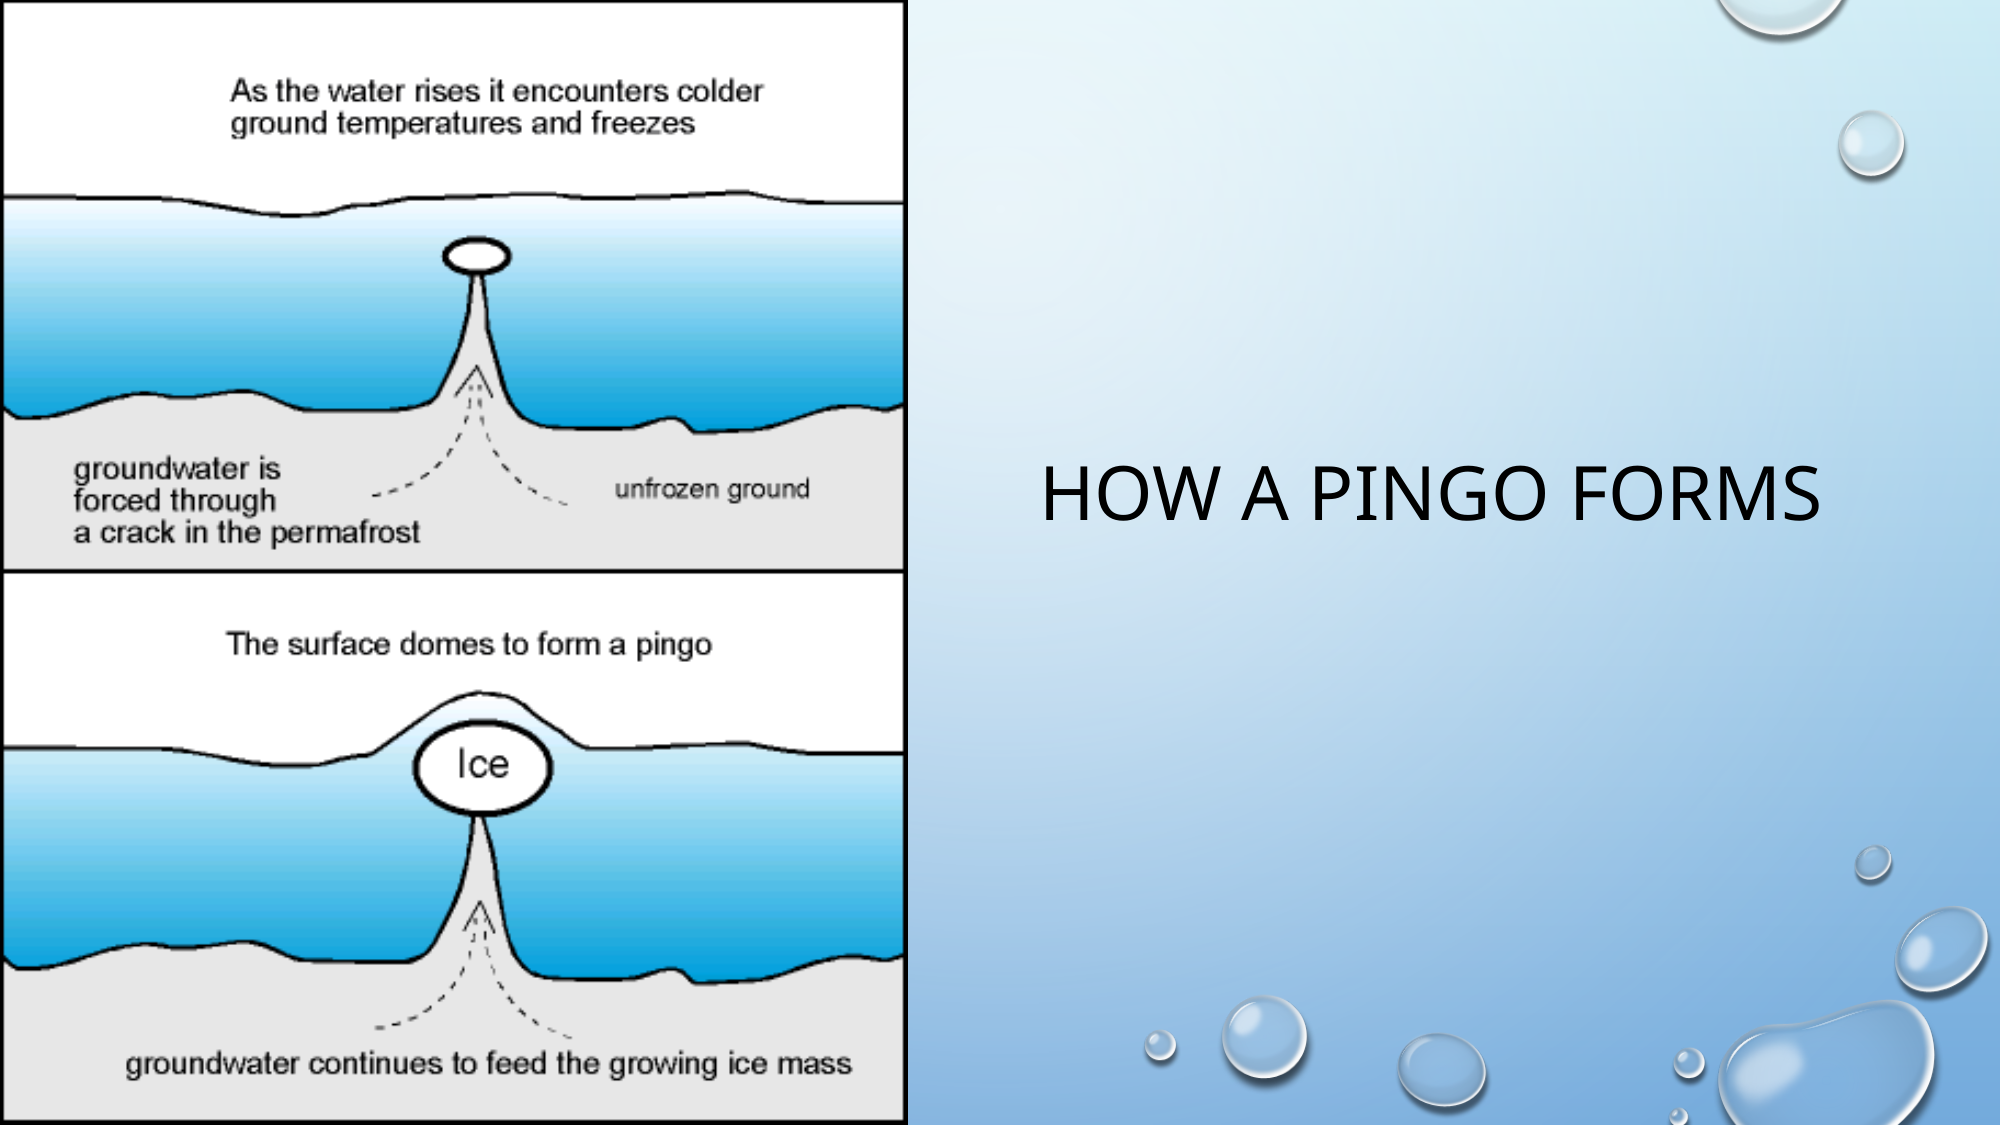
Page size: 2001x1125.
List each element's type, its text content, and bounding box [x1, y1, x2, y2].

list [0, 0, 909, 1125]
title How a pingo forms [1012, 101, 1851, 892]
picture [909, 0, 2000, 1125]
